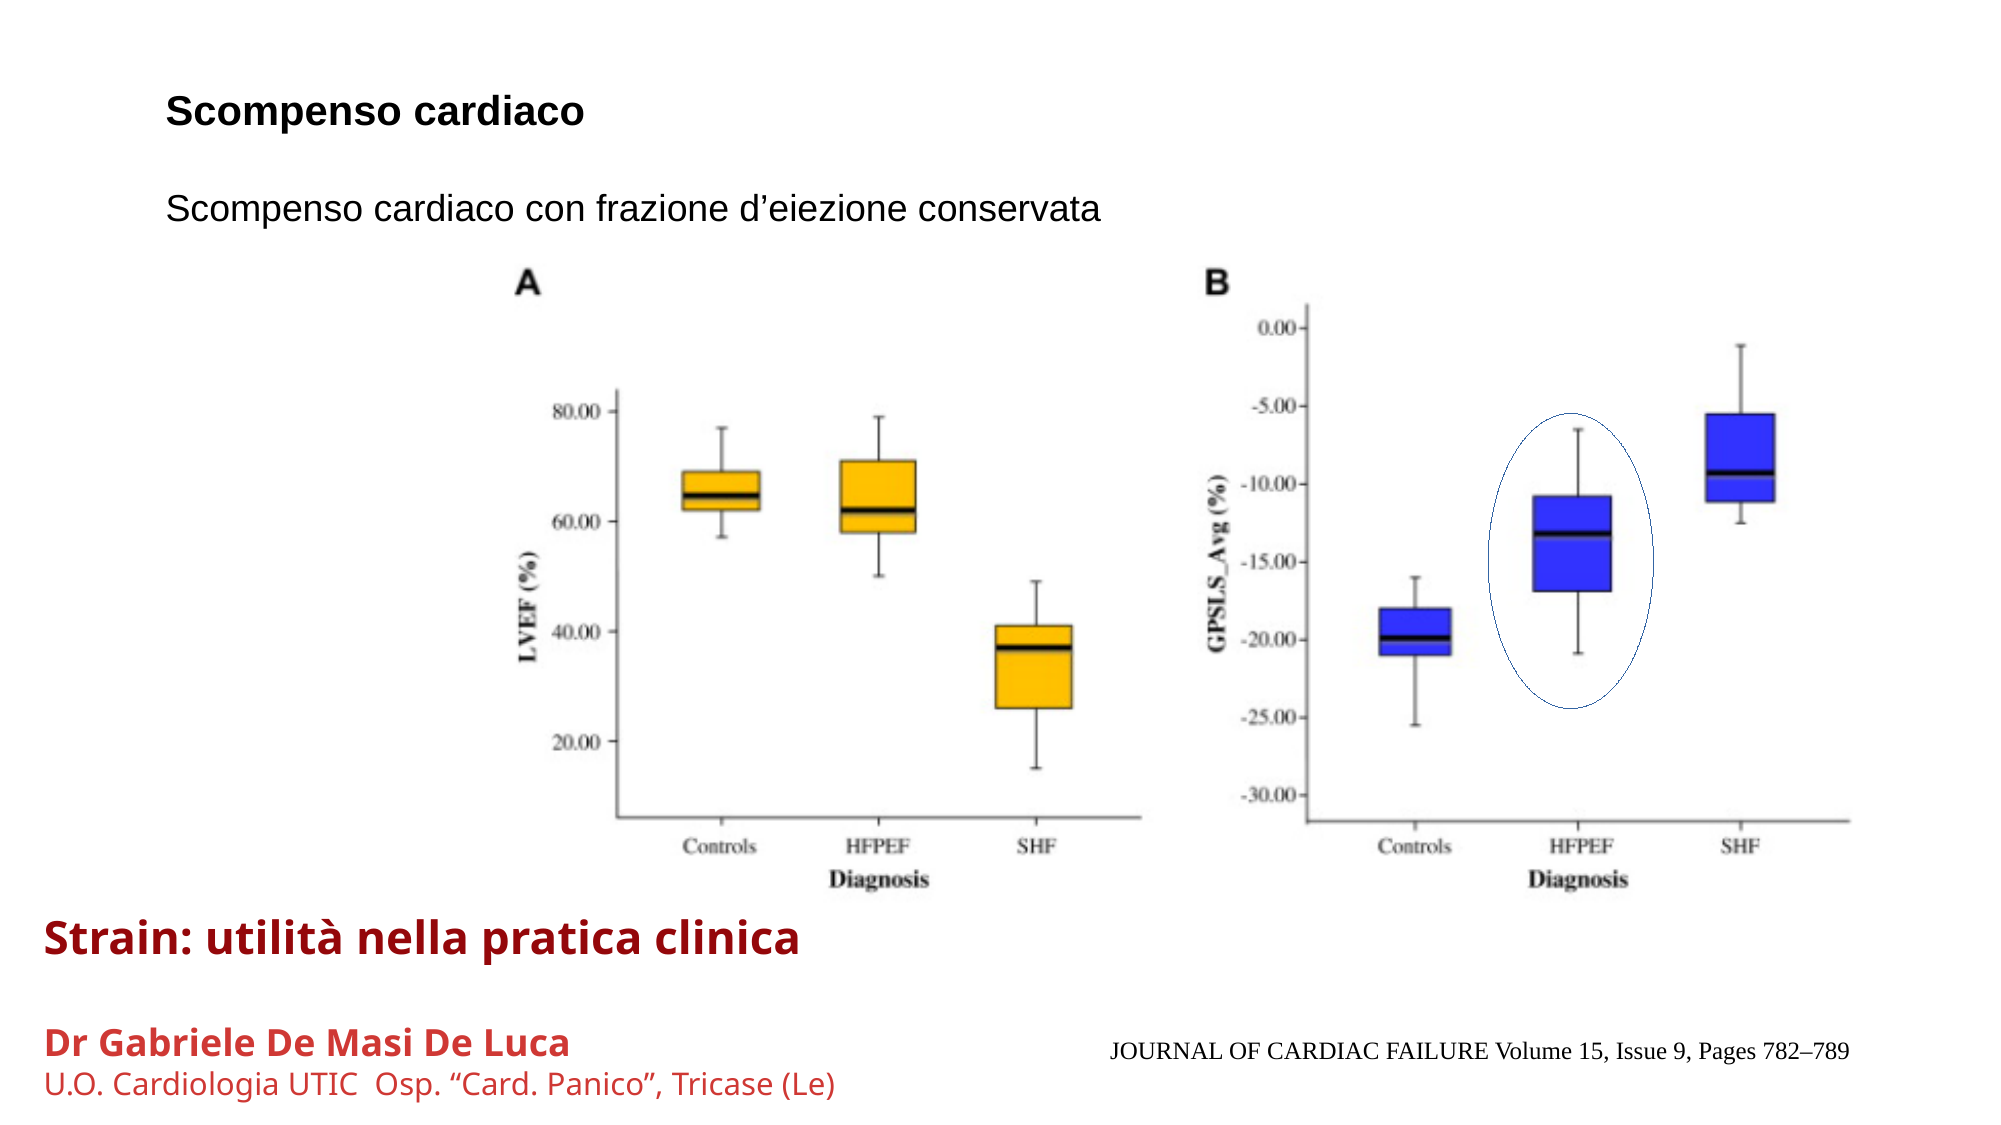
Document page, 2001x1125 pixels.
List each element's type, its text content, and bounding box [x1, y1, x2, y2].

text_box Scompenso cardiaco Scompenso cardiaco con frazione d’eiezione conservata [150, 76, 1116, 218]
text_box JOURNAL OF CARDIAC FAILURE Volume 15, Issue 9, Pages 782–789 [1219, 1035, 1878, 1091]
picture [505, 258, 1879, 909]
text_box Strain: utilità nella pratica clinica Dr Gabriele De Masi De Luca U.O. Cardiologia UTIC Osp. “Card. Panico”, Tricase (Le) [28, 901, 1219, 1125]
